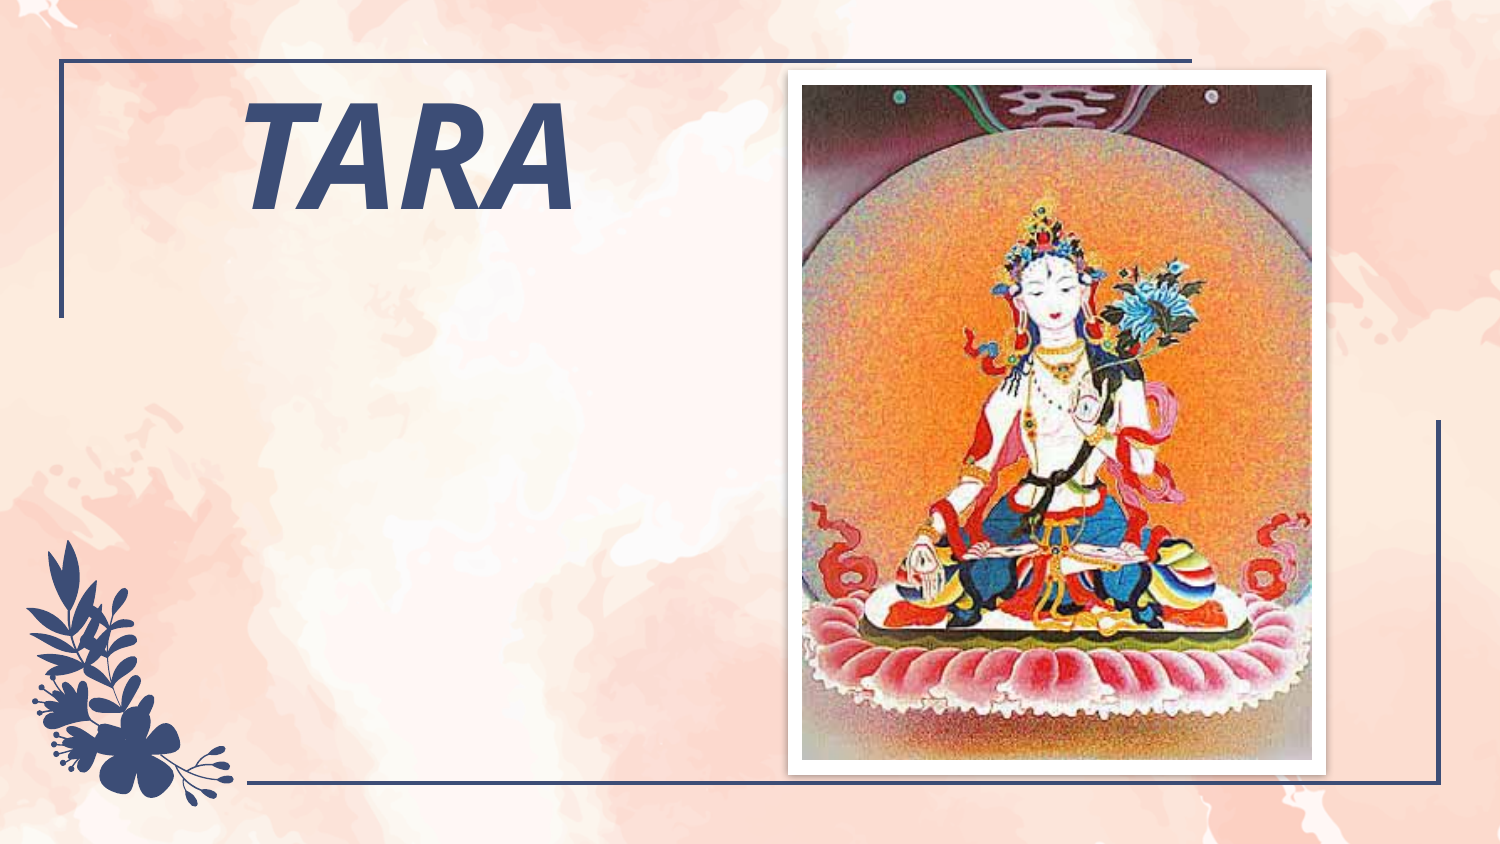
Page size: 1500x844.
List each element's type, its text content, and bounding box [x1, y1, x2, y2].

title TARA [0, 115, 782, 396]
picture [802, 84, 1312, 761]
picture [0, 0, 1500, 844]
